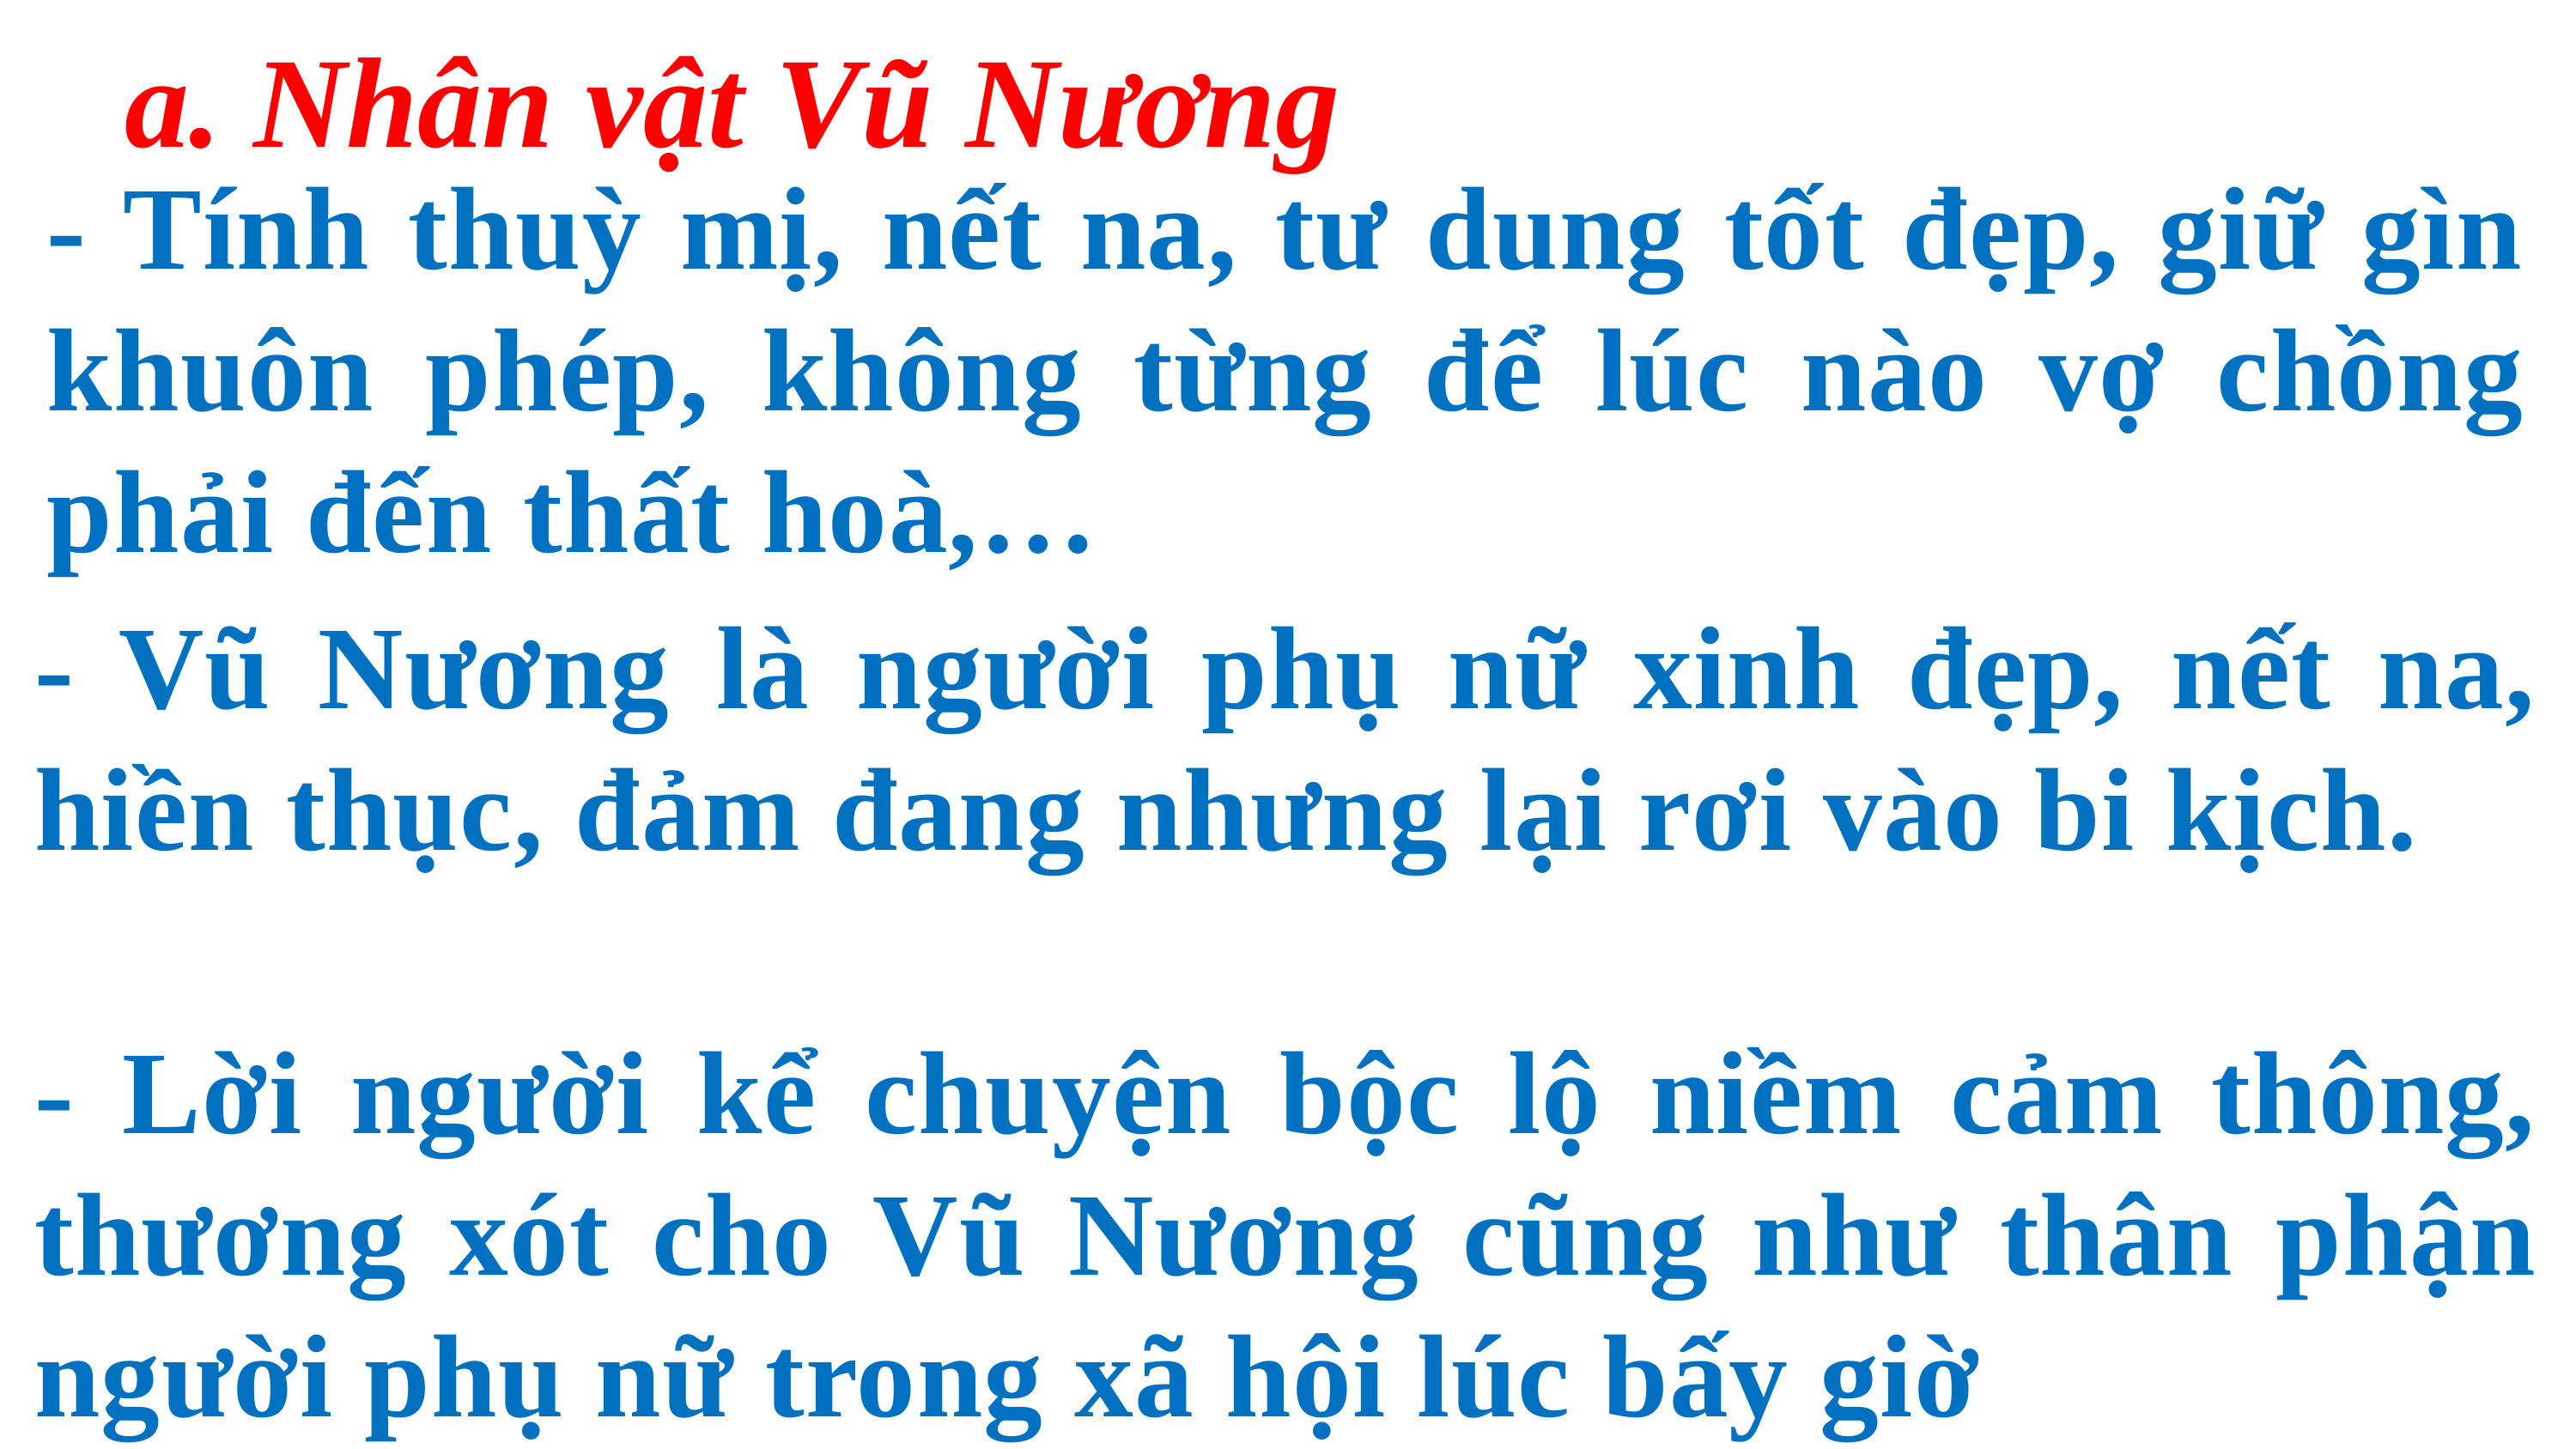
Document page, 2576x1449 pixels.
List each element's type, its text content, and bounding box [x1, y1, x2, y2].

text_box a. Nhân vật Vũ Nương [112, 1, 1353, 144]
text_box - Tính thuỳ mị, nết na, tư dung tốt đẹp, giữ gìn khuôn phép, không từng để lúc nào vợ chồng phải đến thất hoà,… [34, 144, 2542, 583]
text_box - Vũ Nương là người phụ nữ xinh đẹp, nết na, hiền thục, đảm đang nhưng lại rơi vào bi kịch. - Lời người kể chuyện bộc lộ niềm cảm thông, thương xót cho Vũ Nương cũng như thân phận người phụ nữ trong xã hội lúc bấy giờ [34, 590, 2542, 1440]
